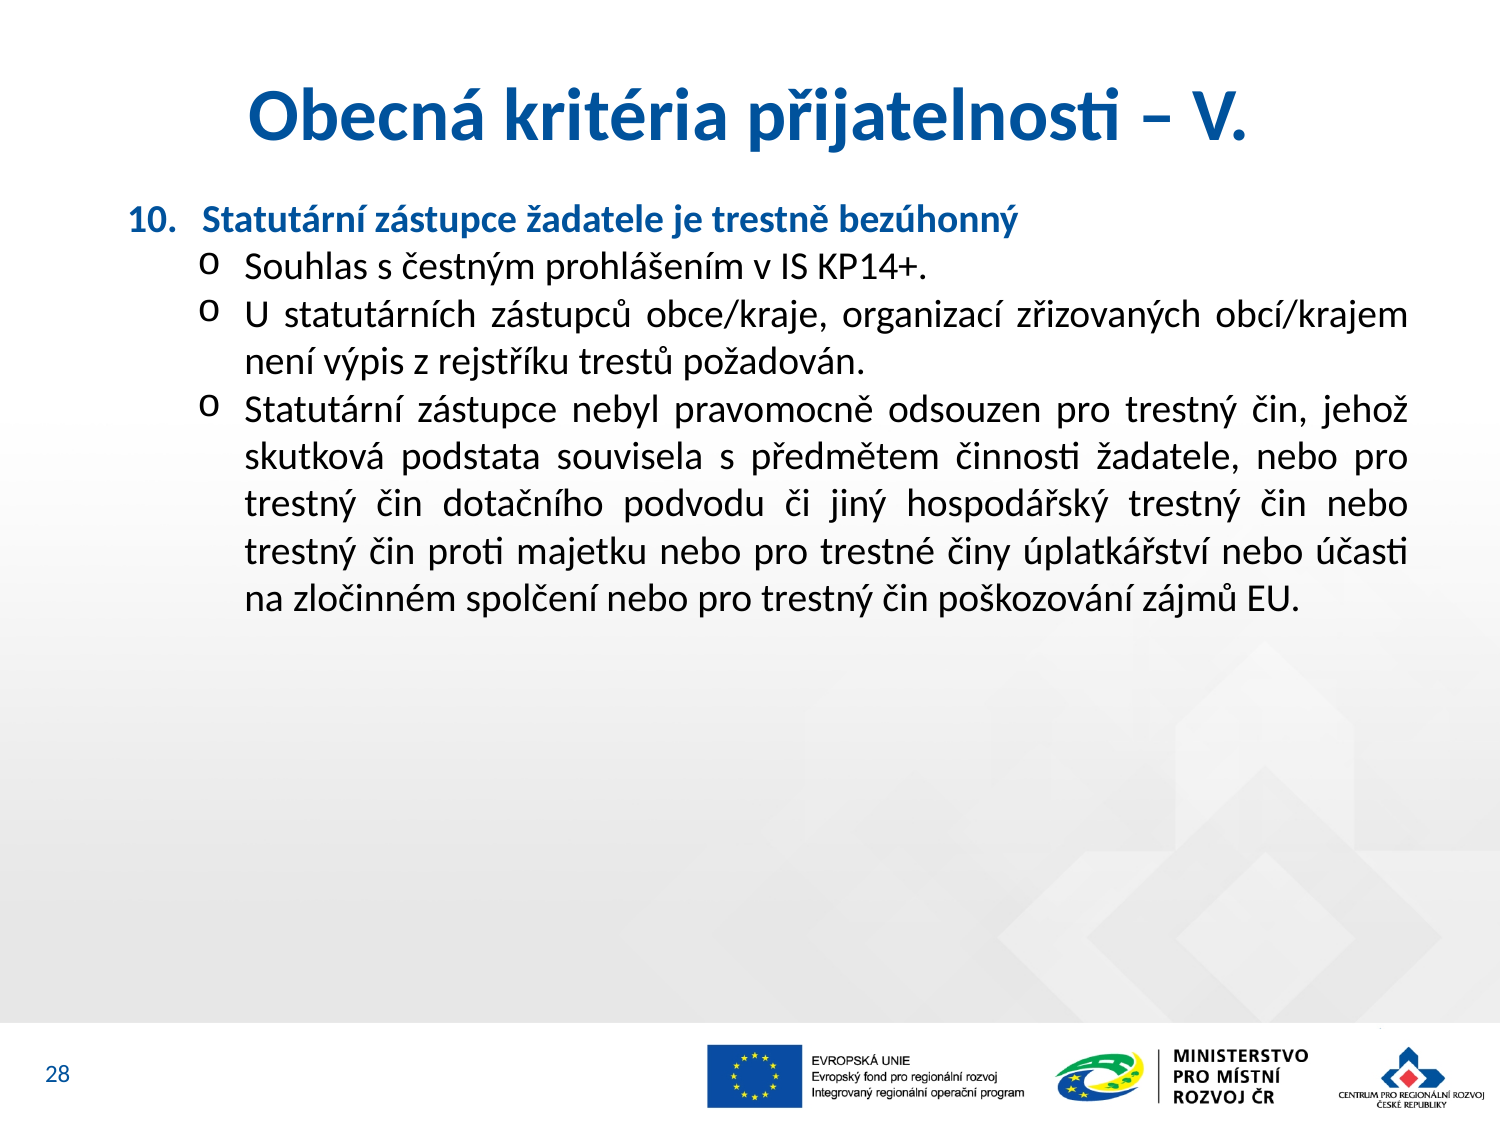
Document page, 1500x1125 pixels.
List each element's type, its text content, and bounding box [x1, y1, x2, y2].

list Statutární zástupce žadatele je trestně bezúhonný Souhlas s čestným prohlášením v IS KP14+. U statutárních zástupců obce/kraje, organizací zřizovaných obcí/krajem není výpis z rejstříku trestů požadován. Statutární zástupce nebyl pravomocně odsouzen pro trestný čin, jehož skutková podstata souvisela s předmětem činnosti žadatele, nebo pro trestný čin dotačního podvodu či jiný hospodářský trestný čin nebo trestný čin proti majetku nebo pro trestné činy úplatkářství nebo účasti na zločinném spolčení nebo pro trestný čin poškozování zájmů EU. [112, 185, 1425, 976]
title Obecná kritéria přijatelnosti – V. [75, 42, 1425, 178]
picture [0, 0, 1500, 1125]
slide_number 28 [30, 1042, 113, 1103]
